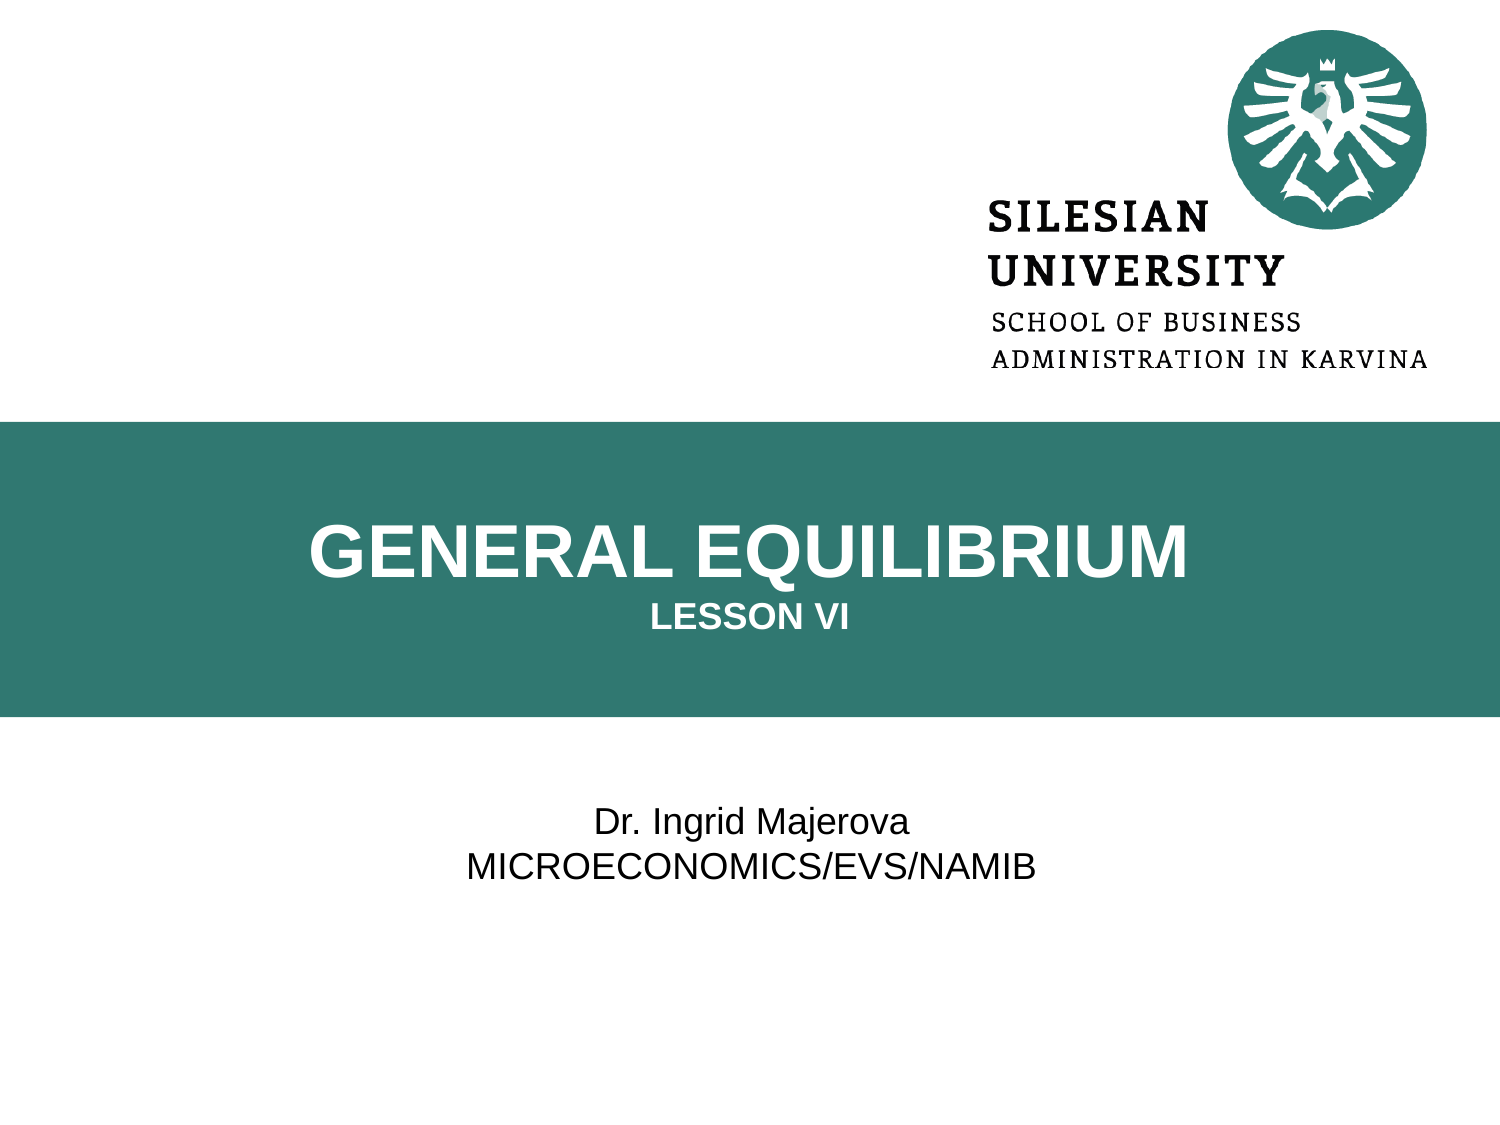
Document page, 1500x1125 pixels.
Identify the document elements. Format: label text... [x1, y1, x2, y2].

text_box GENERAL EQUILIBRIUM LESSON VI [0, 420, 1500, 719]
picture [988, 30, 1427, 368]
text_box Dr. Ingrid Majerova MICROECONOMICS/EVS/NAMIB [1, 789, 1500, 894]
